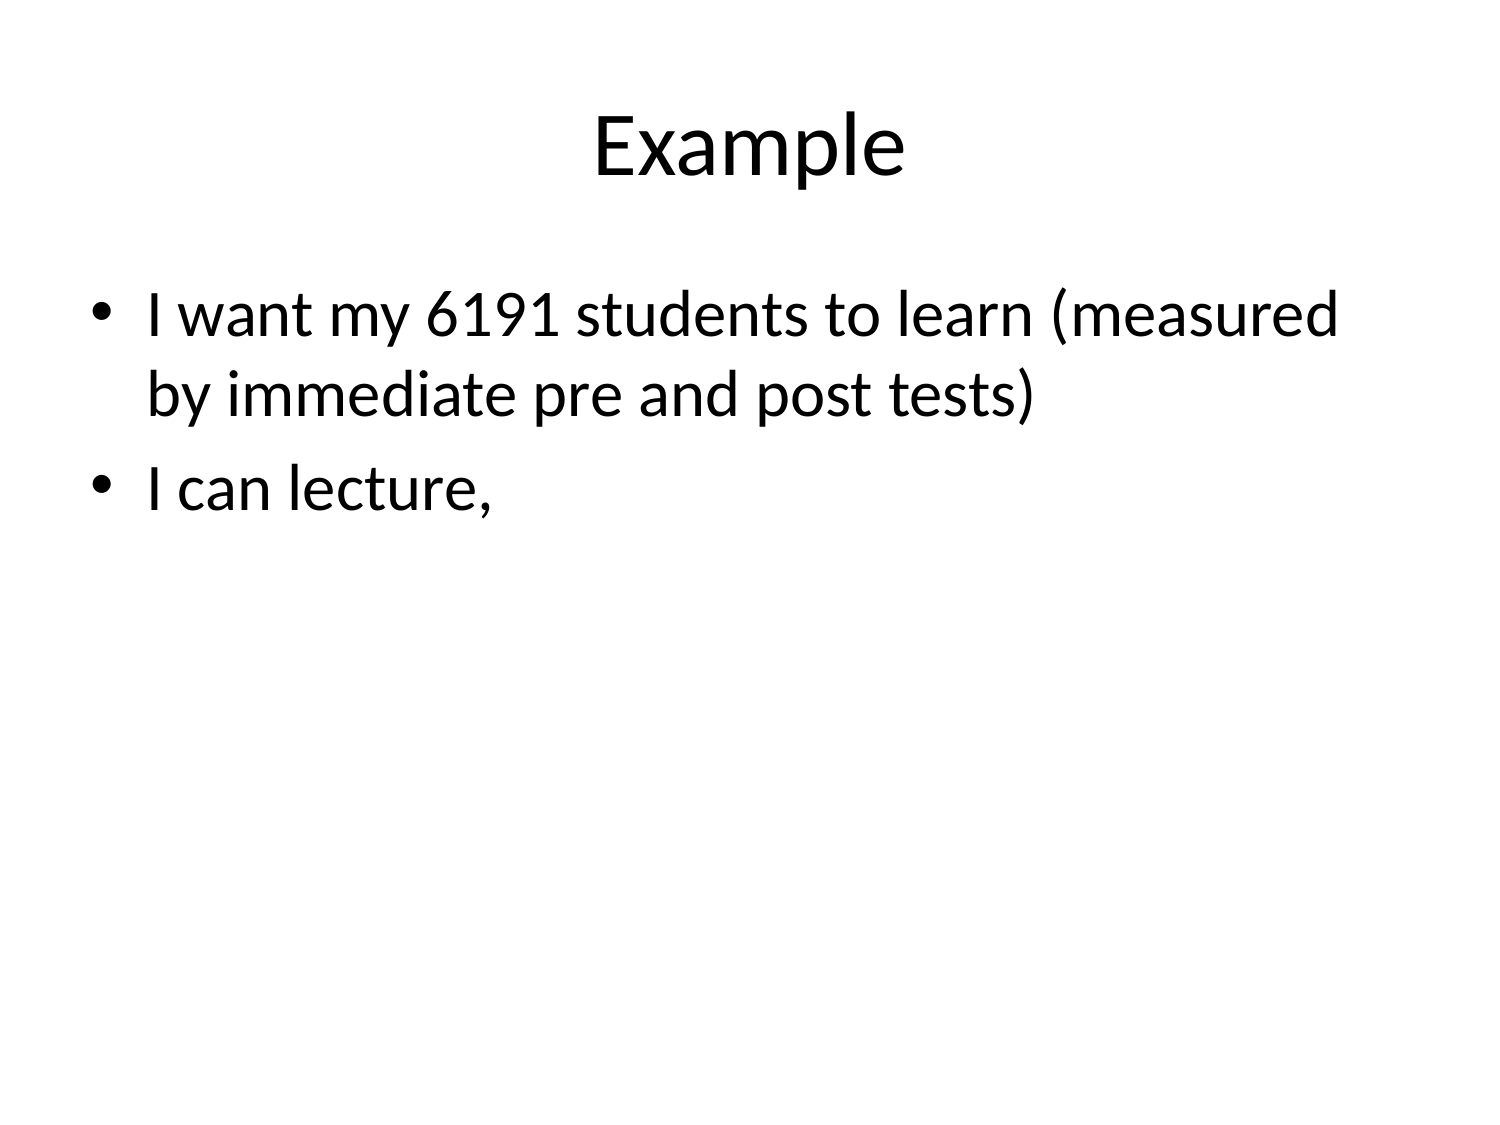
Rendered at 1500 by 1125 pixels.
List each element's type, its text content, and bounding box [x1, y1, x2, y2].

list I want my 6191 students to learn (measured by immediate pre and post tests) I can lecture, [75, 262, 1425, 1005]
title Example [75, 45, 1425, 233]
